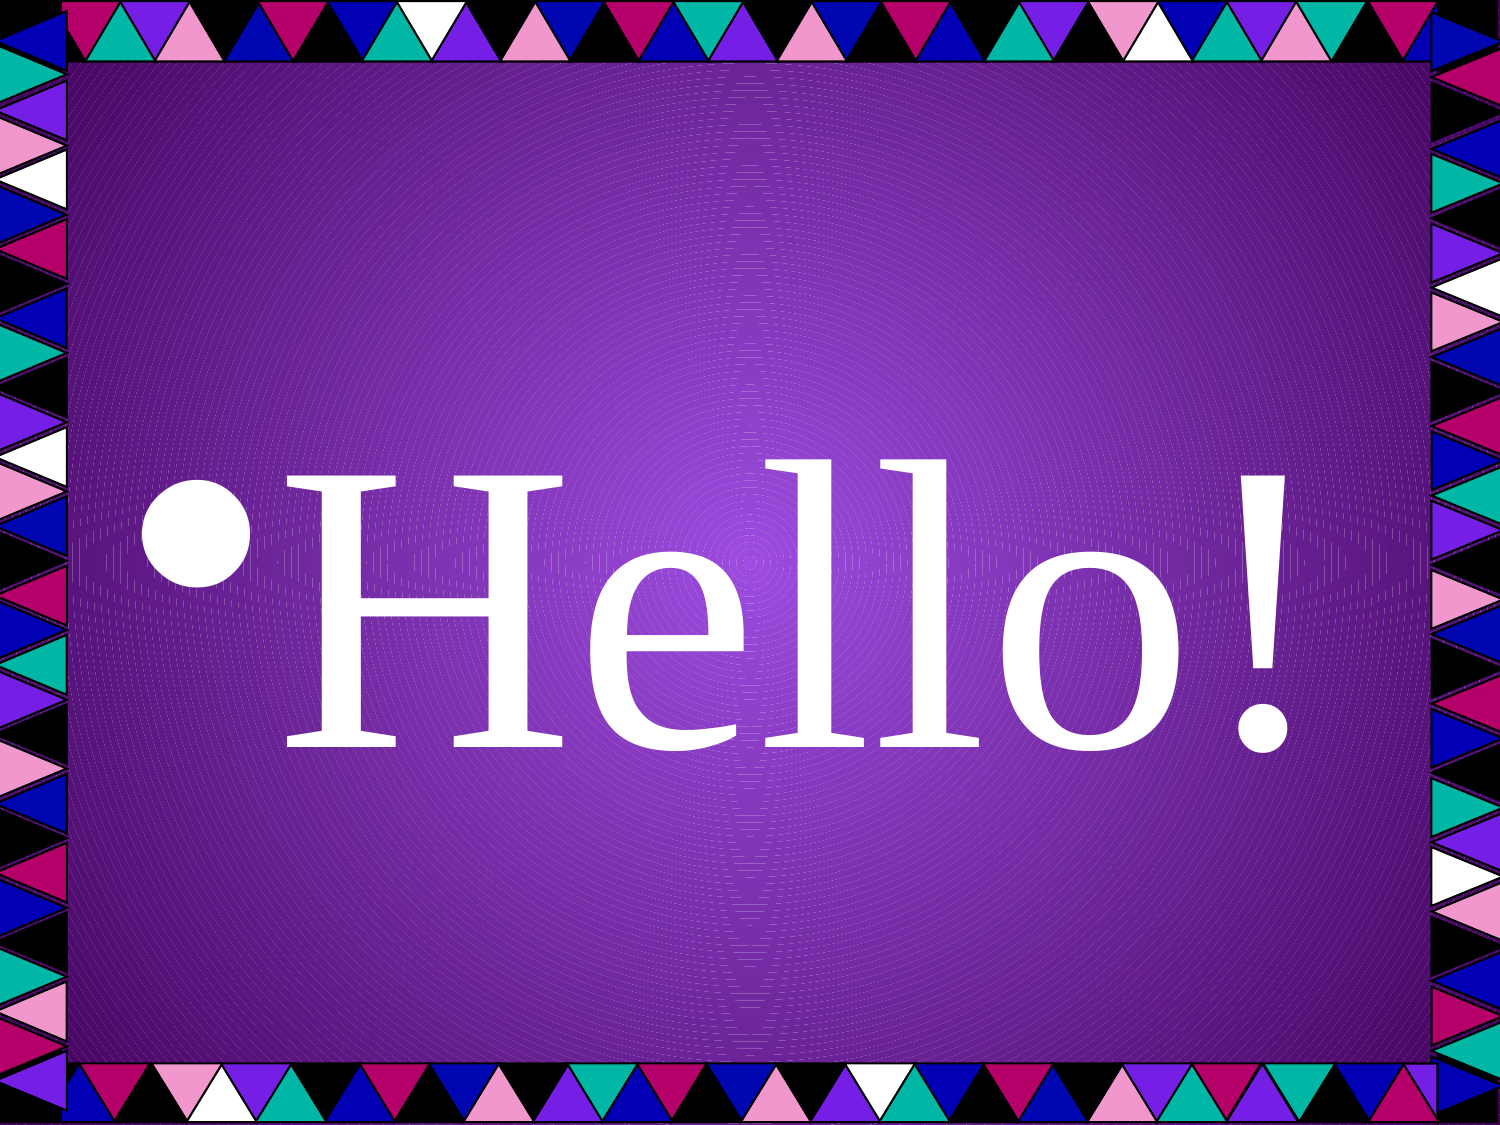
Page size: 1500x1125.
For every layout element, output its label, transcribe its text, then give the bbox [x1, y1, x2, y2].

list Hello! [112, 324, 1388, 1000]
